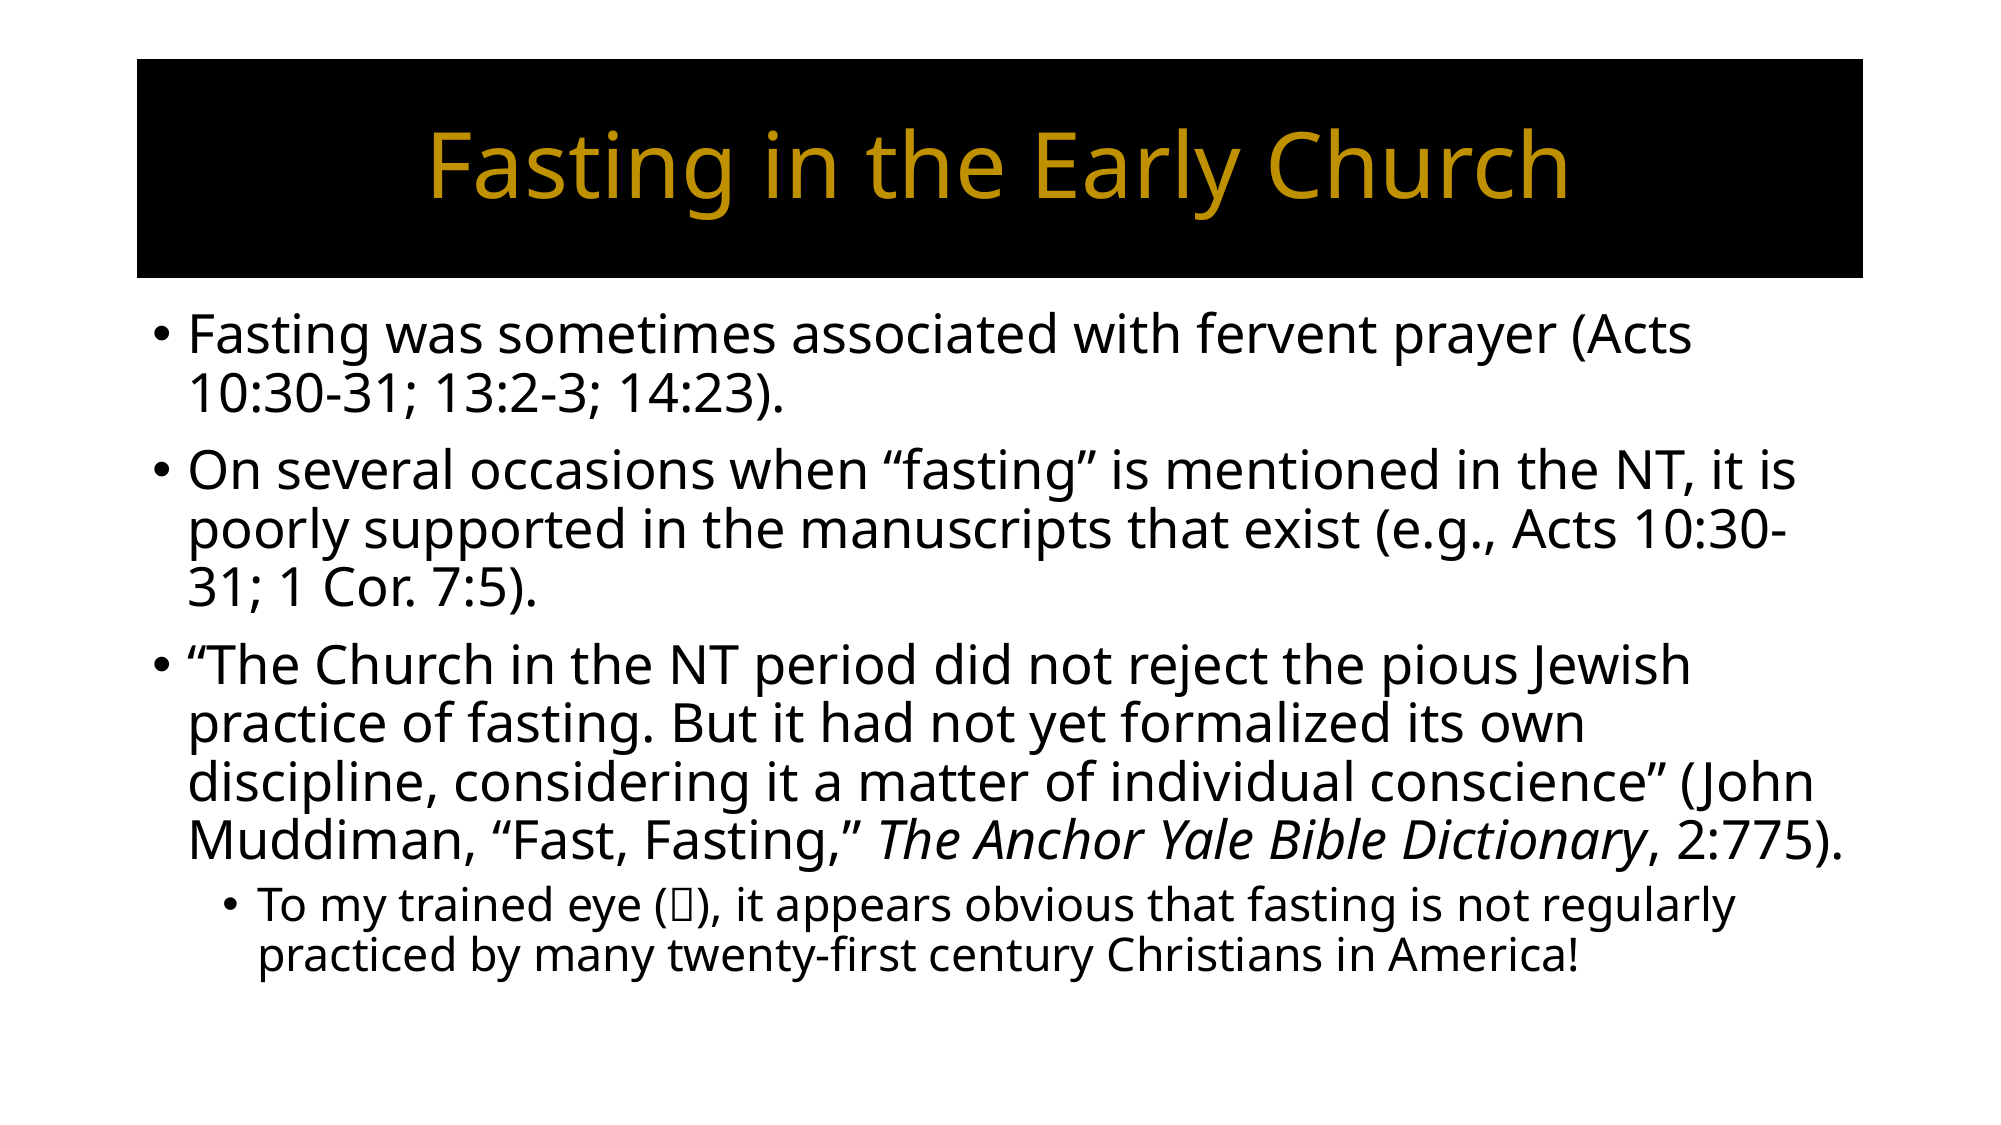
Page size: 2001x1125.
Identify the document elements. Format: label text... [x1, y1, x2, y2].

list Fasting was sometimes associated with fervent prayer (Acts 10:30-31; 13:2-3; 14:23). On several occasions when “fasting” is mentioned in the NT, it is poorly supported in the manuscripts that exist (e.g., Acts 10:30-31; 1 Cor. 7:5). “The Church in the NT period did not reject the pious Jewish practice of fasting. But it had not yet formalized its own discipline, considering it a matter of individual conscience” (John Muddiman, “Fast, Fasting,” The Anchor Yale Bible Dictionary, 2:775). To my trained eye (), it appears obvious that fasting is not regularly practiced by many twenty-first century Christians in America! [137, 299, 1863, 1053]
title Fasting in the Early Church [137, 59, 1863, 278]
